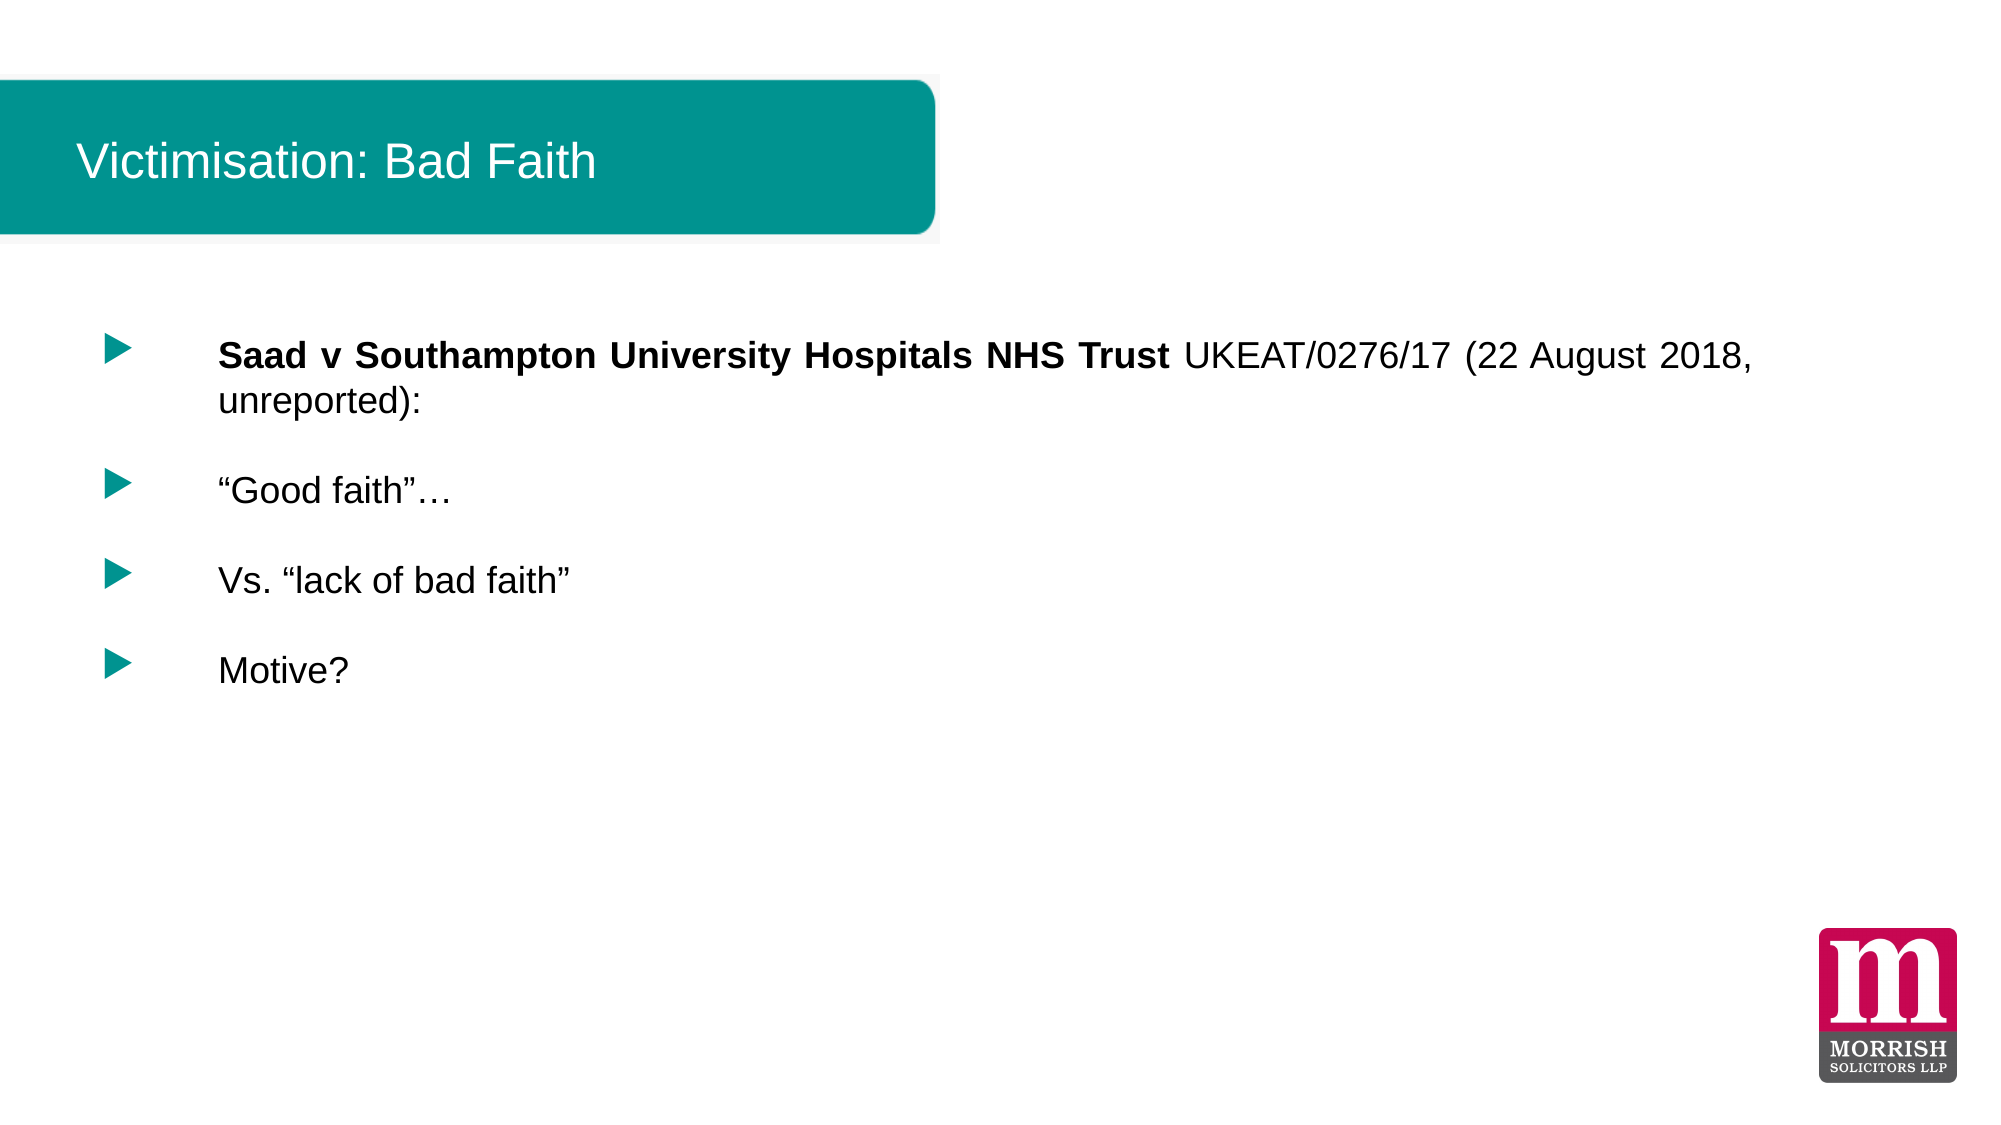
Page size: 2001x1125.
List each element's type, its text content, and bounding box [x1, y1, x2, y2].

picture [1819, 928, 1957, 1083]
picture [0, 74, 940, 244]
text_box Saad v Southampton University Hospitals NHS Trust UKEAT/0276/17 (22 August 2018, unreported): “Good faith”… Vs. “lack of bad faith” Motive? [0, 233, 1768, 699]
